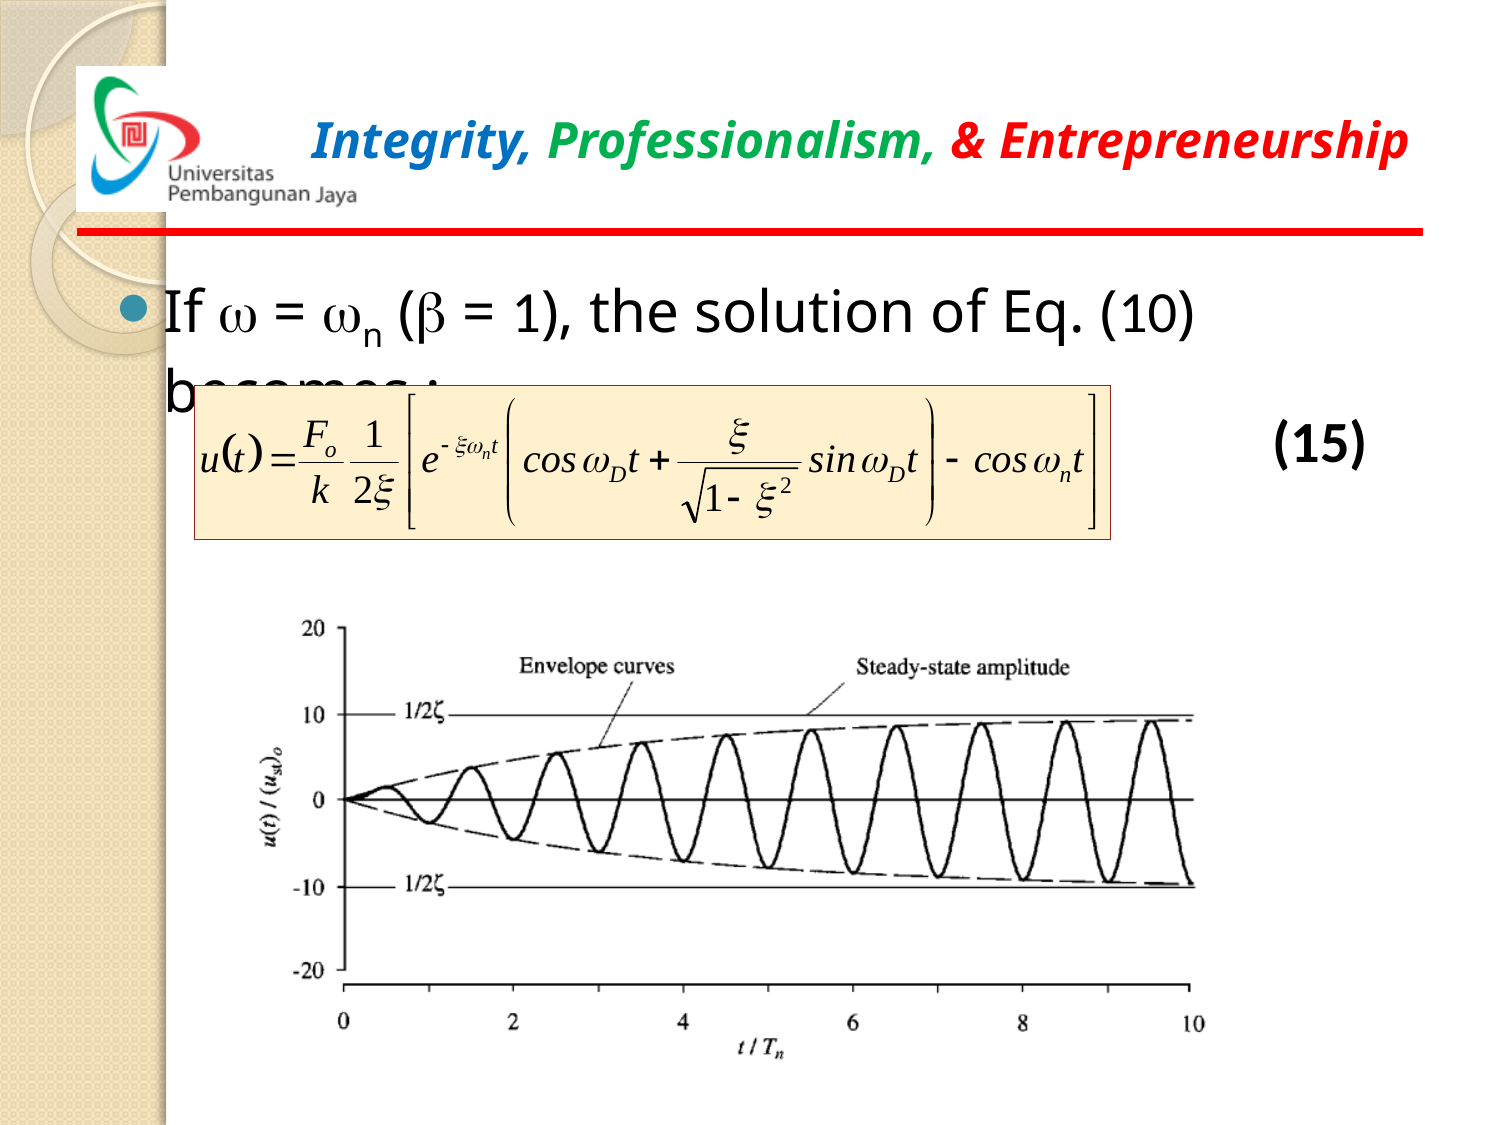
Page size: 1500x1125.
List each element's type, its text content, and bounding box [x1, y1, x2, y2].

list If w = wn (b = 1), the solution of Eq. (10) becomes : [88, 267, 1424, 1059]
picture [76, 66, 366, 212]
text_box (15) [1257, 397, 1419, 482]
picture [241, 585, 1223, 1077]
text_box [194, 385, 1111, 540]
